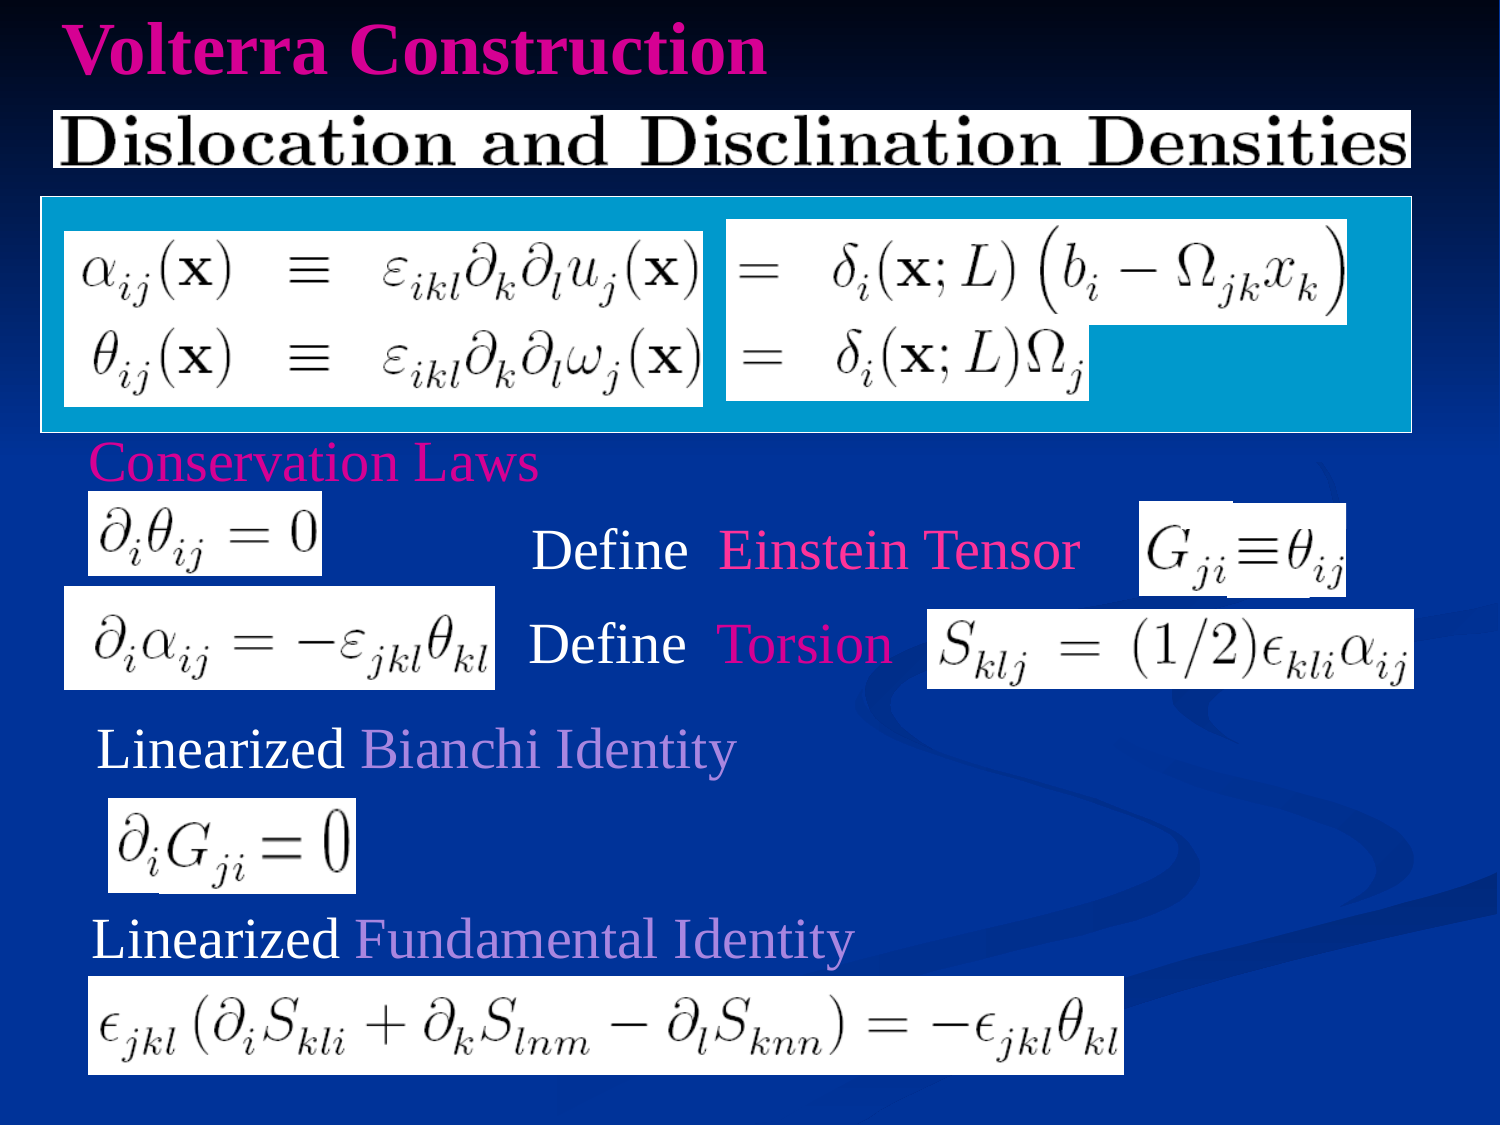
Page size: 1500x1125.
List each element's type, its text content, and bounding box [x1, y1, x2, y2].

text_box Volterra Construction [47, 0, 785, 97]
text_box Linearized Fundamental Identity [76, 893, 950, 978]
picture [65, 232, 702, 406]
picture [53, 110, 1411, 168]
picture [88, 491, 322, 576]
text_box Define Einstein Tensor [516, 503, 1111, 589]
picture [1139, 501, 1347, 598]
picture [64, 586, 495, 690]
picture [727, 220, 1346, 400]
text_box [41, 196, 1412, 433]
text_box Define Torsion [513, 597, 1069, 683]
text_box Conservation Laws [73, 416, 556, 501]
picture [88, 976, 1124, 1075]
picture [927, 609, 1414, 689]
text_box Linearized Bianchi Identity [82, 703, 753, 788]
picture [108, 798, 356, 894]
